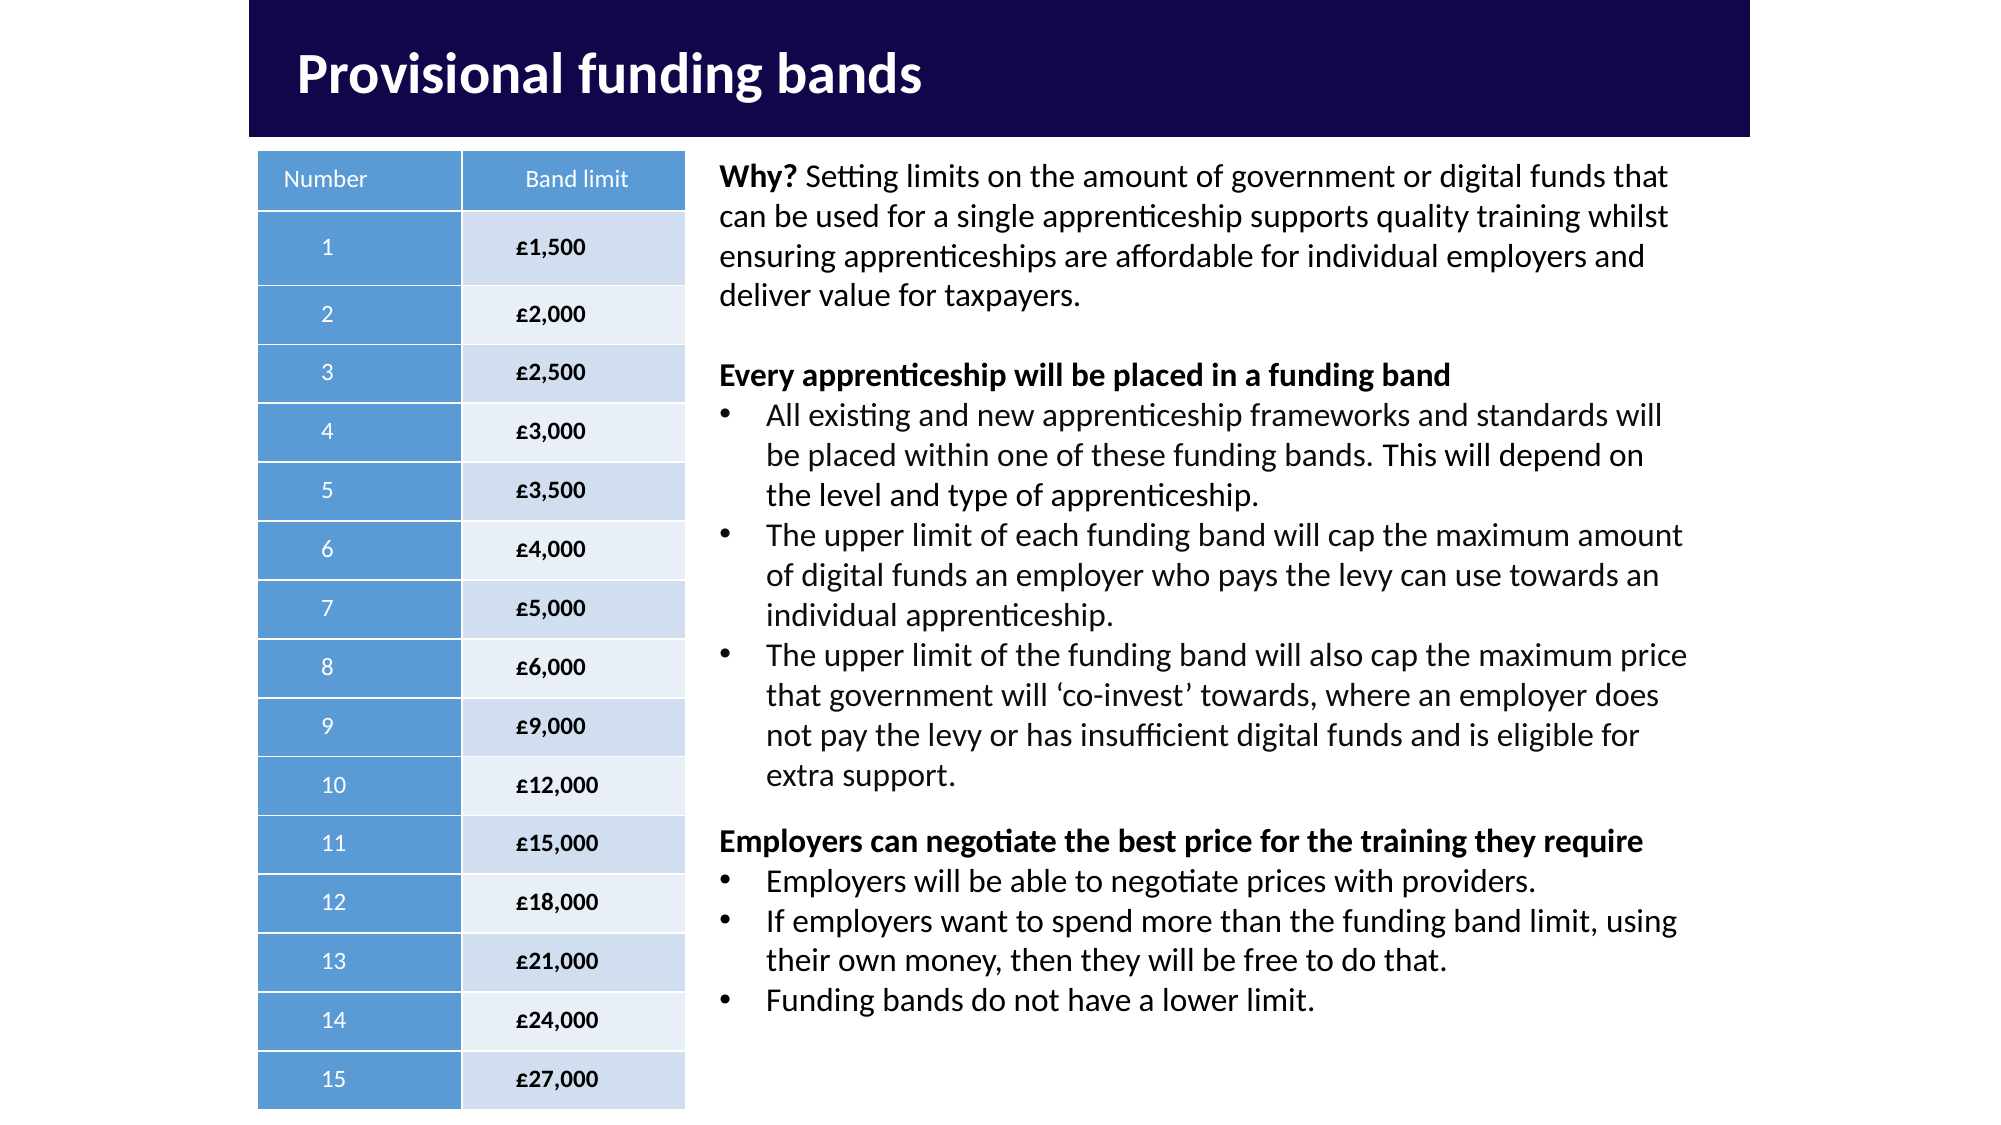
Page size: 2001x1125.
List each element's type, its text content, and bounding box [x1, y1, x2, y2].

table_cell £5,000 [463, 581, 685, 638]
text_box Why? Setting limits on the amount of government or digital funds that can be used for a single apprenticeship supports quality training whilst ensuring apprenticeships are affordable for individual employers and deliver value for taxpayers. Every apprenticeship will be placed in a funding band All existing and new apprenticeship frameworks and standards will be placed within one of these funding bands. This will depend on the level and type of apprenticeship. The upper limit of each funding band will cap the maximum amount of digital funds an employer who pays the levy can use towards an individual apprenticeship. The upper limit of the funding band will also cap the maximum price that government will ‘co-invest’ towards, where an employer does not pay the levy or has insufficient digital funds and is eligible for extra support. Employers can negotiate the best price for the training they require Employers will be able to negotiate prices with providers. If employers want to spend more than the funding band limit, using their own money, then they will be free to do that. Funding bands do not have a lower limit. [704, 146, 1709, 1026]
table_cell £2,000 [463, 286, 685, 344]
table_cell 12 [258, 875, 461, 932]
table_cell £4,000 [463, 522, 685, 579]
table_cell £3,500 [463, 463, 685, 520]
table_cell 15 [258, 1052, 461, 1109]
table_cell 10 [258, 757, 461, 815]
table_cell £9,000 [463, 699, 685, 756]
table_cell £15,000 [463, 816, 685, 873]
table_cell 5 [258, 463, 461, 520]
table_cell 1 [258, 212, 461, 285]
table_cell 3 [258, 345, 461, 402]
table_cell 8 [258, 640, 461, 697]
table_cell 7 [258, 581, 461, 638]
table_cell £18,000 [463, 875, 685, 932]
table_header Band limit [463, 151, 685, 210]
table_header Number [258, 151, 461, 210]
table_cell 13 [258, 934, 461, 991]
table_cell £21,000 [463, 934, 685, 991]
picture [249, 0, 1751, 137]
table_cell 14 [258, 993, 461, 1050]
table_cell 2 [258, 286, 461, 344]
table_cell 4 [258, 404, 461, 461]
table_cell £2,500 [463, 345, 685, 402]
table_cell £27,000 [463, 1052, 685, 1109]
table_cell 11 [258, 816, 461, 873]
table_cell £6,000 [463, 640, 685, 697]
table_cell £24,000 [463, 993, 685, 1050]
table_cell £3,000 [463, 404, 685, 461]
table_cell £1,500 [463, 212, 685, 285]
table_cell £12,000 [463, 757, 685, 815]
table_cell 9 [258, 699, 461, 756]
table_cell 6 [258, 522, 461, 579]
